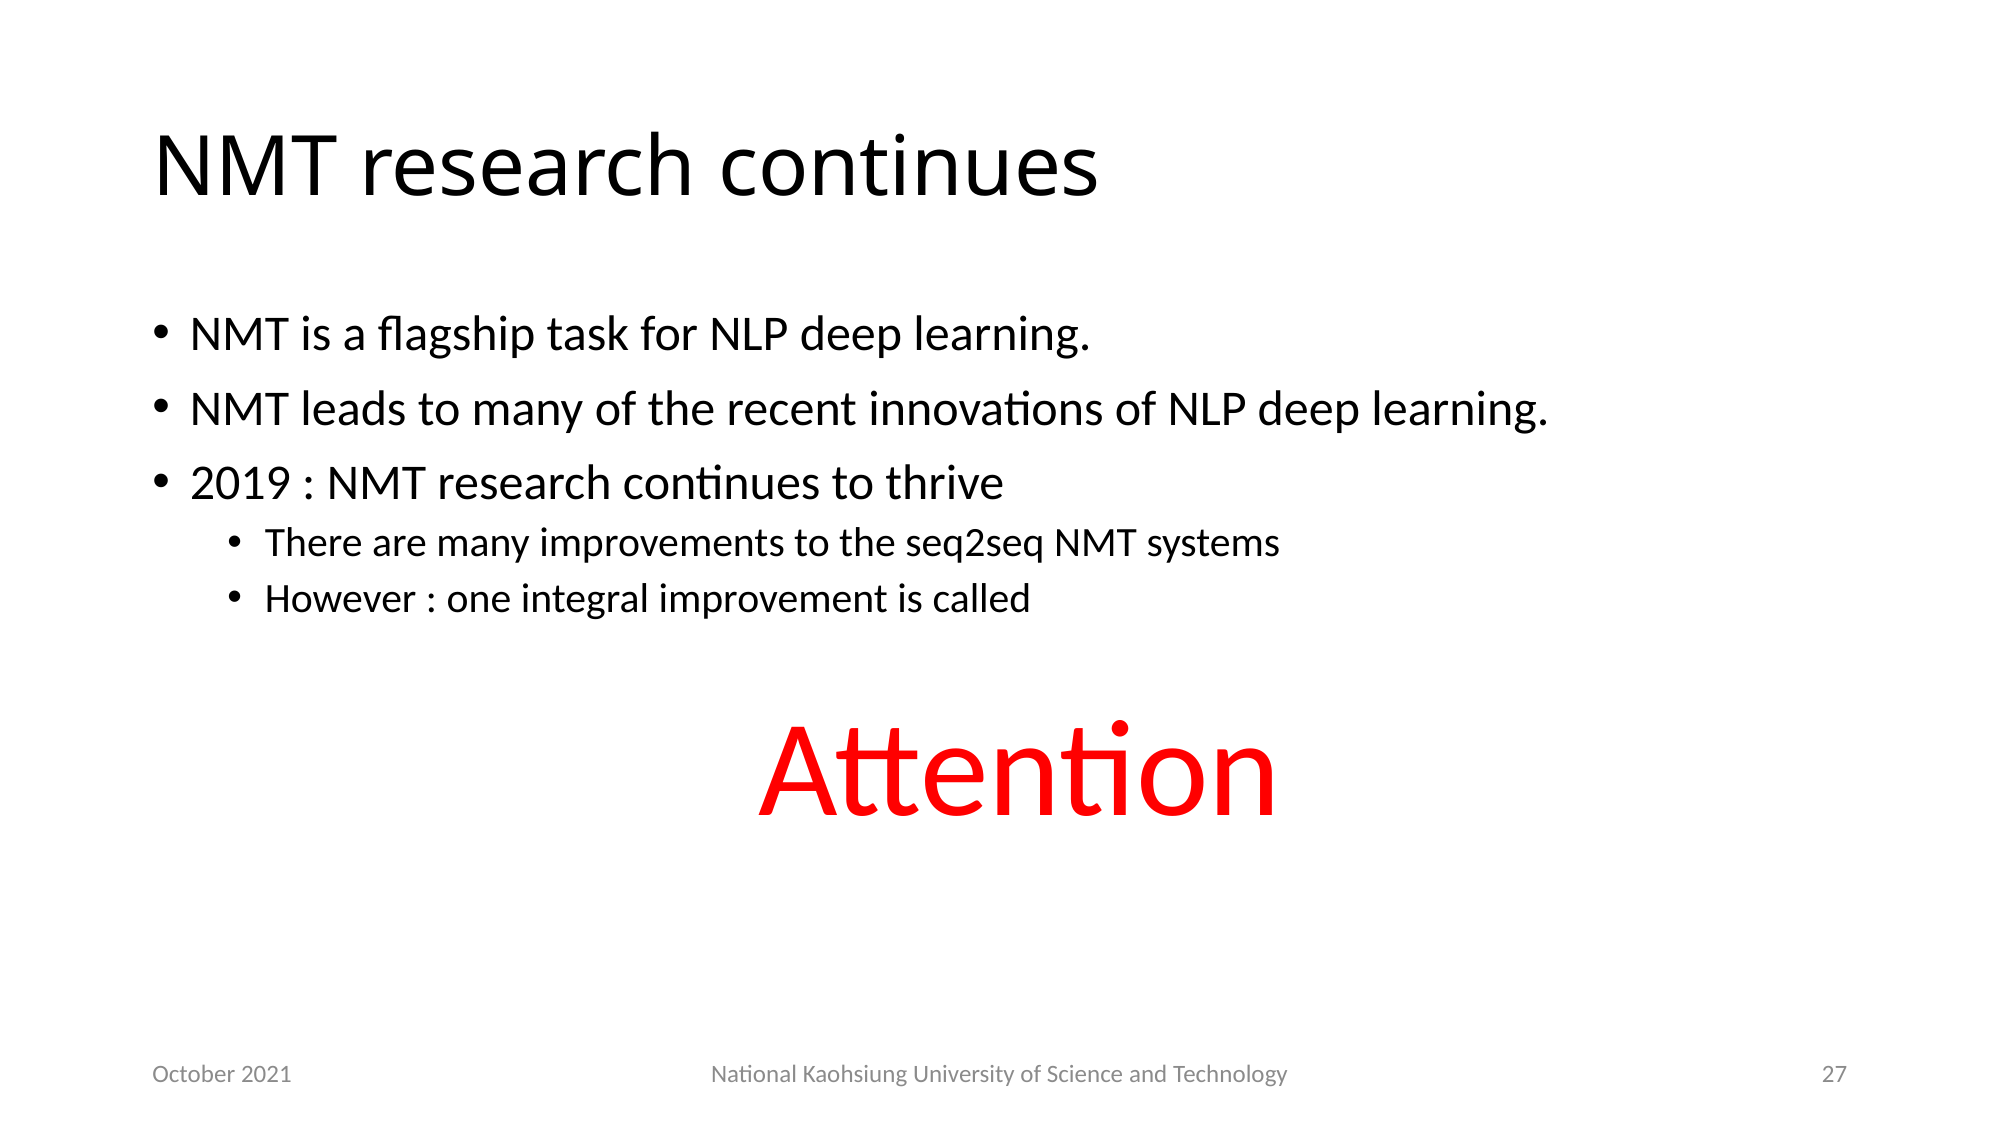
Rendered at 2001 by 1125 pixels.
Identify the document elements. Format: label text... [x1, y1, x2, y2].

list NMT is a flagship task for NLP deep learning. NMT leads to many of the recent innovations of NLP deep learning. 2019 : NMT research continues to thrive There are many improvements to the seq2seq NMT systems However : one integral improvement is called [137, 299, 1863, 1014]
footer National Kaohsiung University of Science and Technology [662, 1042, 1338, 1103]
text_box Attention [538, 670, 1502, 852]
slide_number 27 [1412, 1042, 1863, 1103]
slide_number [137, 1042, 588, 1103]
title NMT research continues [137, 59, 1863, 278]
